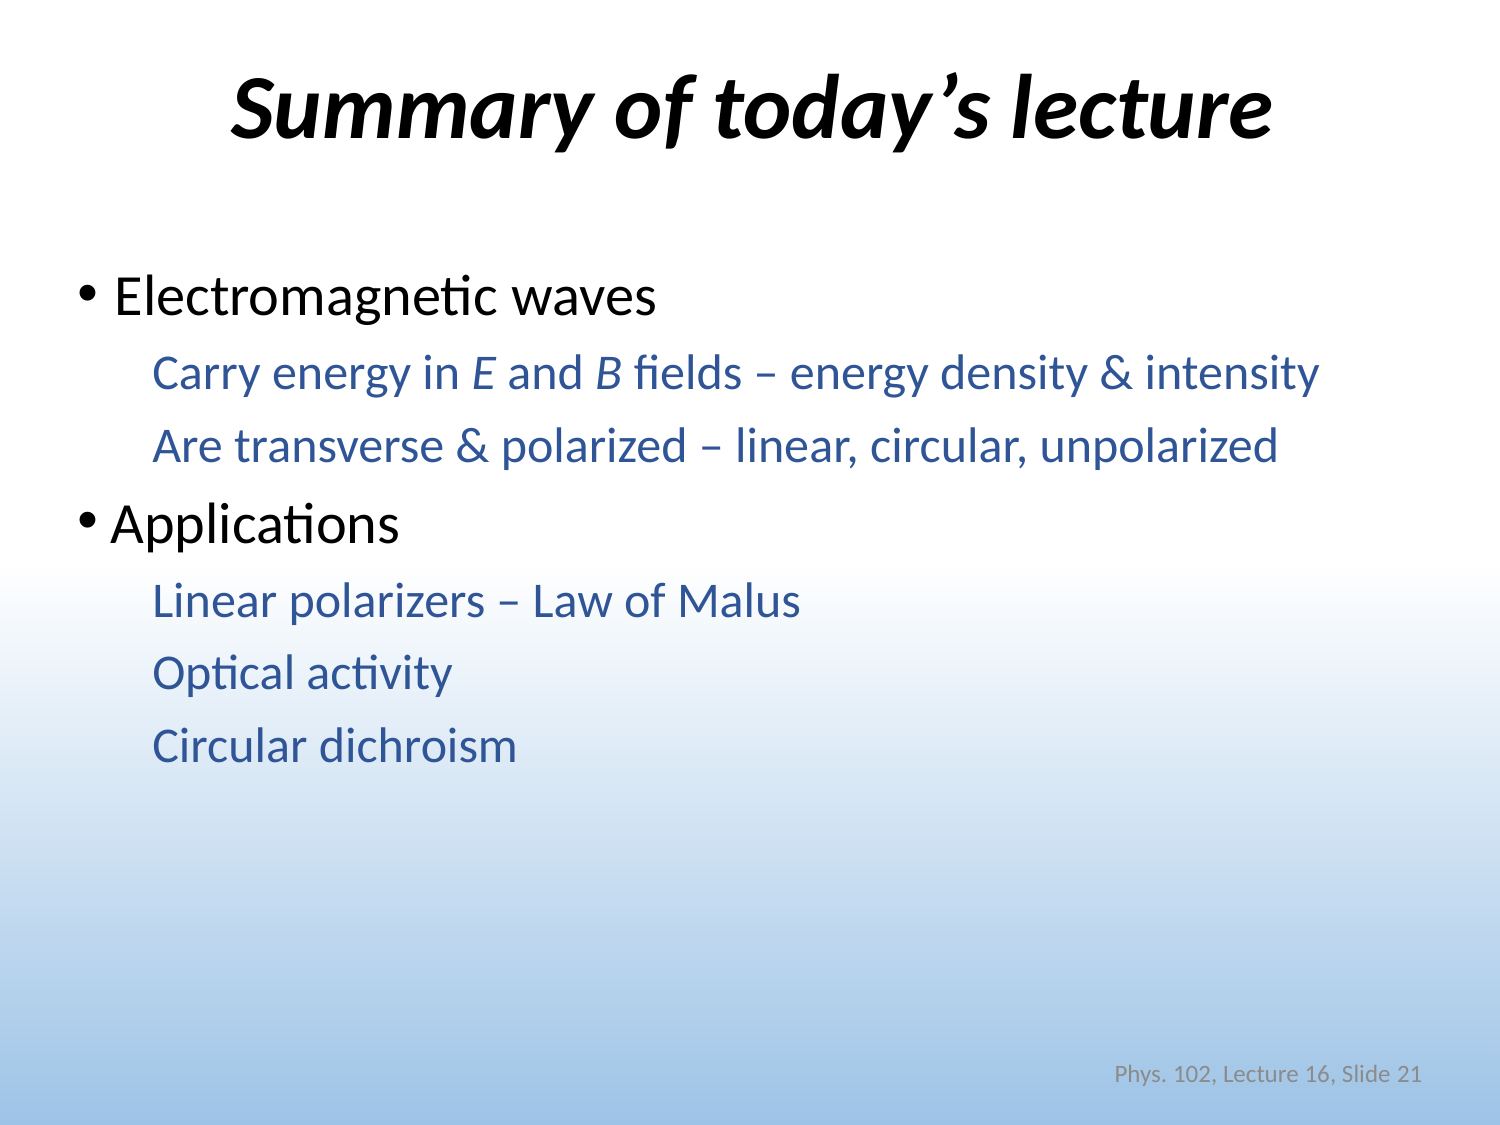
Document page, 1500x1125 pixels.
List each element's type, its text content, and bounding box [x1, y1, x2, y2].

slide_number Phys. 102, Lecture 16, Slide 21 [1059, 1042, 1438, 1103]
title Summary of today’s lecture [106, 0, 1400, 218]
text_box Electromagnetic waves Carry energy in E and B fields – energy density & intensity Are transverse & polarized – linear, circular, unpolarized Applications Linear polarizers – Law of Malus Optical activity Circular dichroism [62, 249, 1438, 780]
